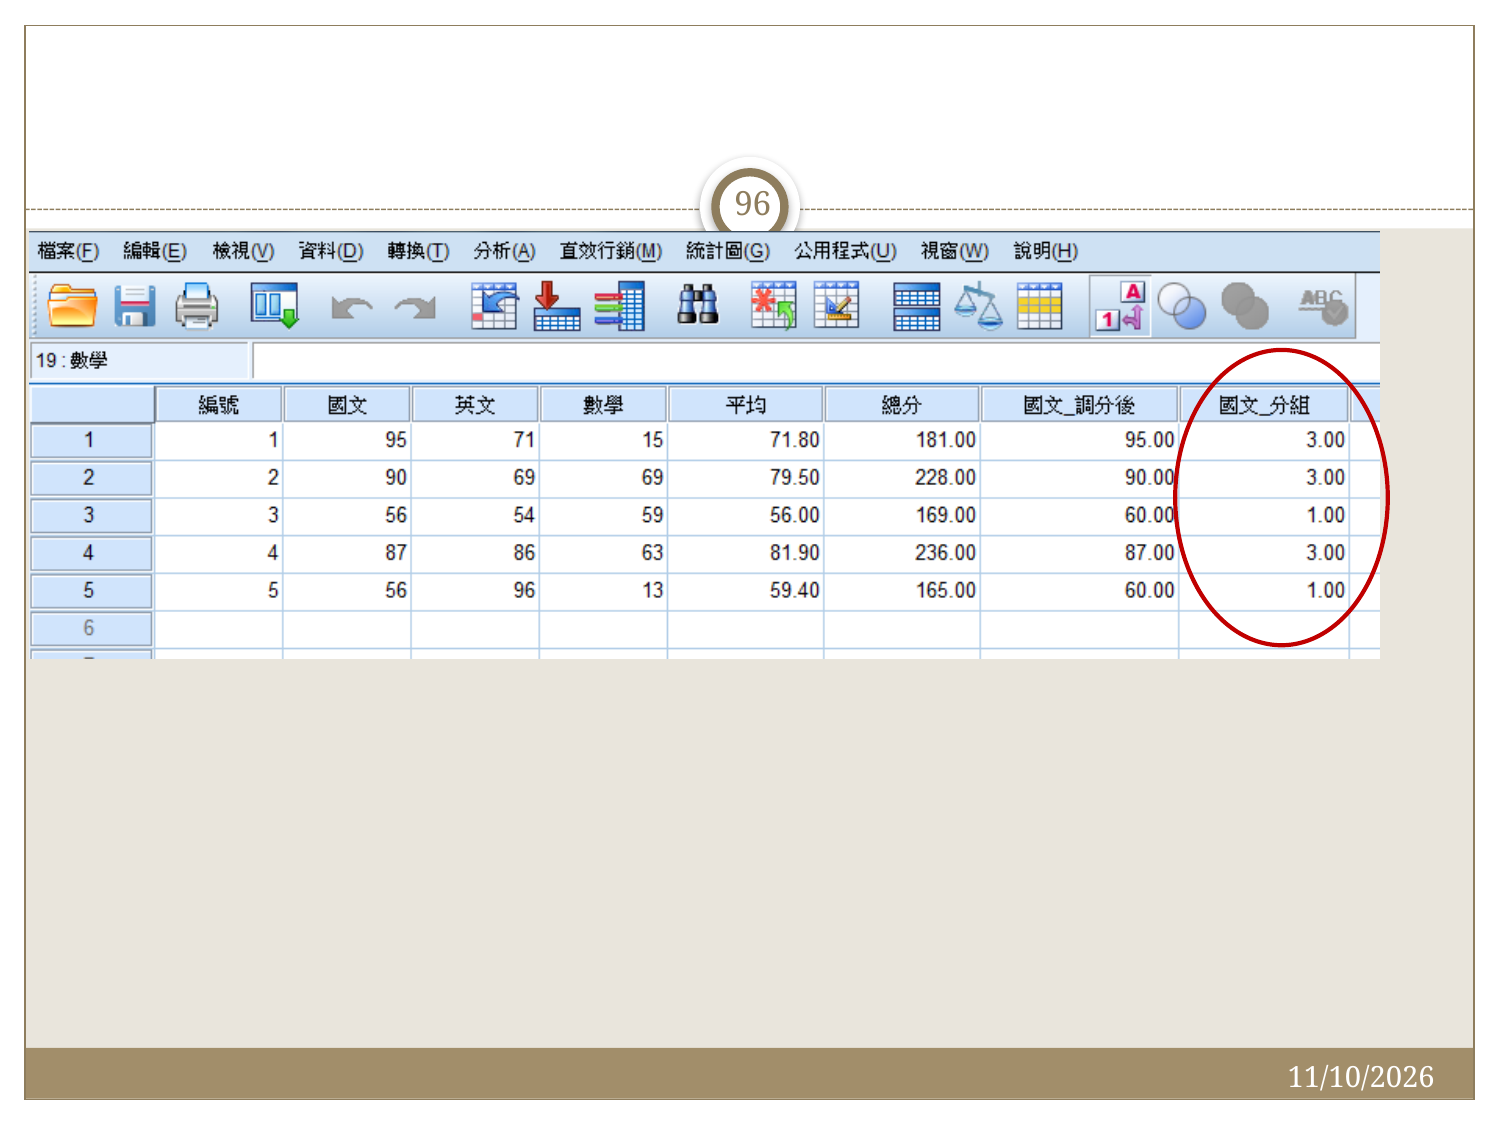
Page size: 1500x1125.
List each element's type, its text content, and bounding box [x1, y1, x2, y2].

slide_number 96 [715, 168, 791, 228]
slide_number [950, 1050, 1450, 1111]
picture [29, 231, 1380, 659]
text_box [1385, 458, 1389, 537]
